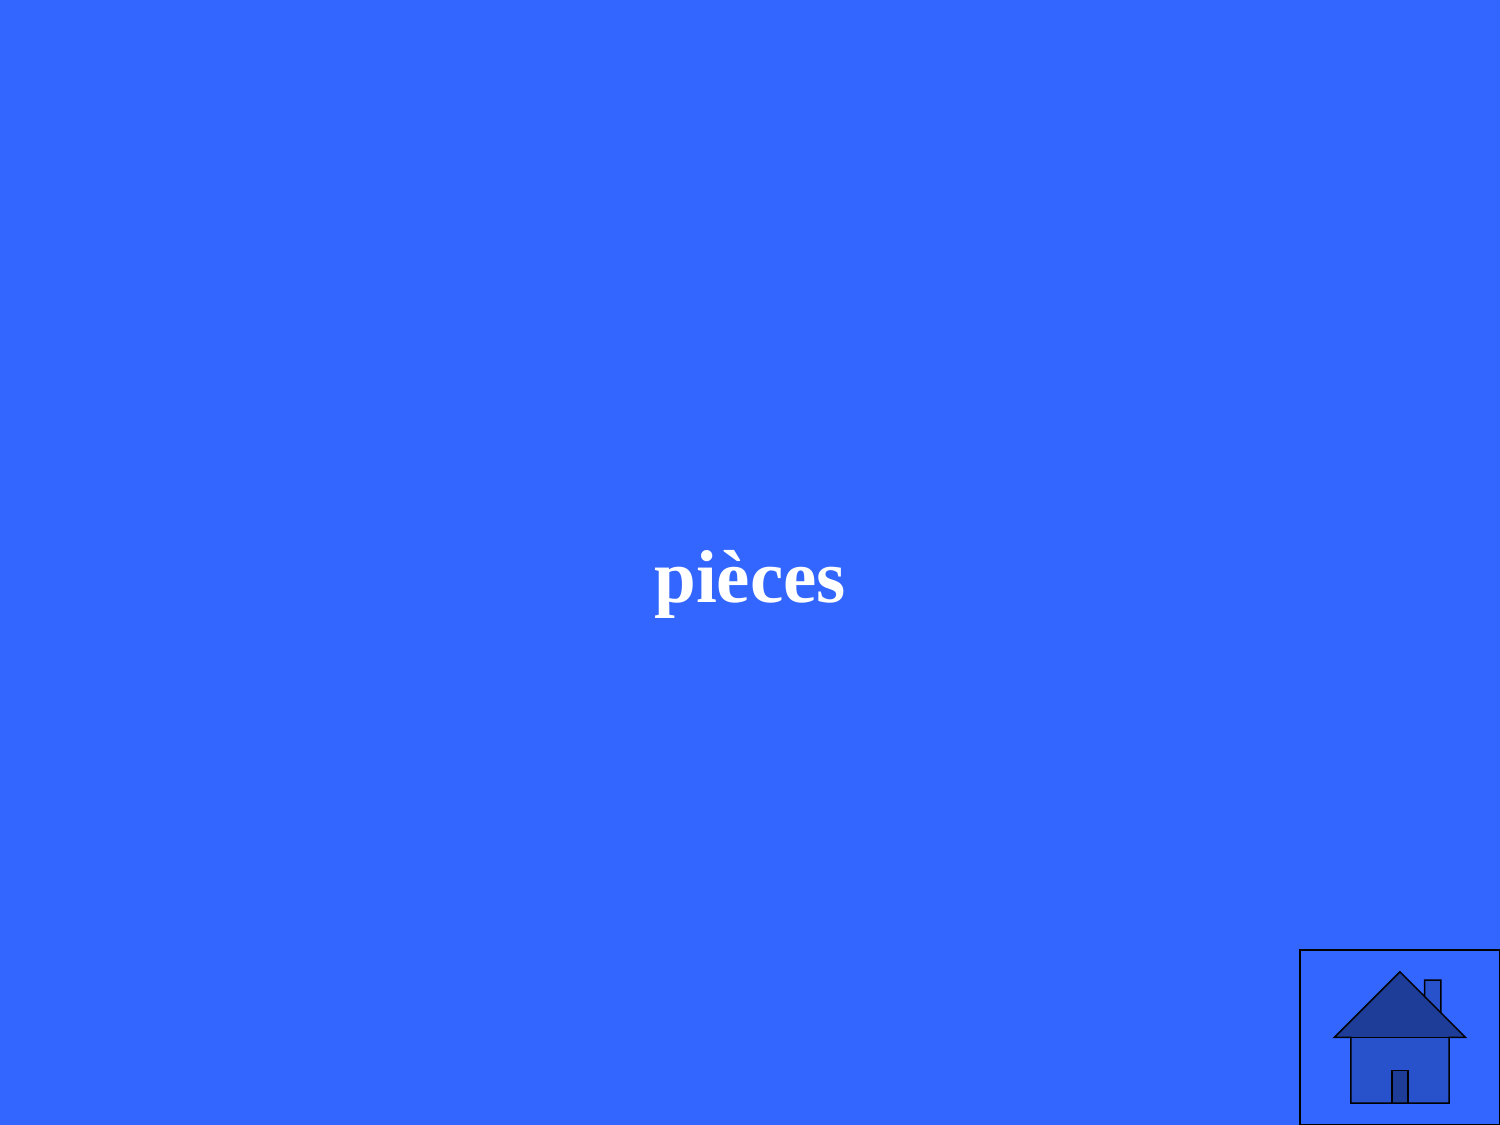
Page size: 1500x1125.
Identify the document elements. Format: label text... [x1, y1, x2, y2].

text_box pièces [237, 520, 1263, 625]
text_box [1149, 899, 1500, 1125]
text_box [1299, 950, 1500, 1125]
